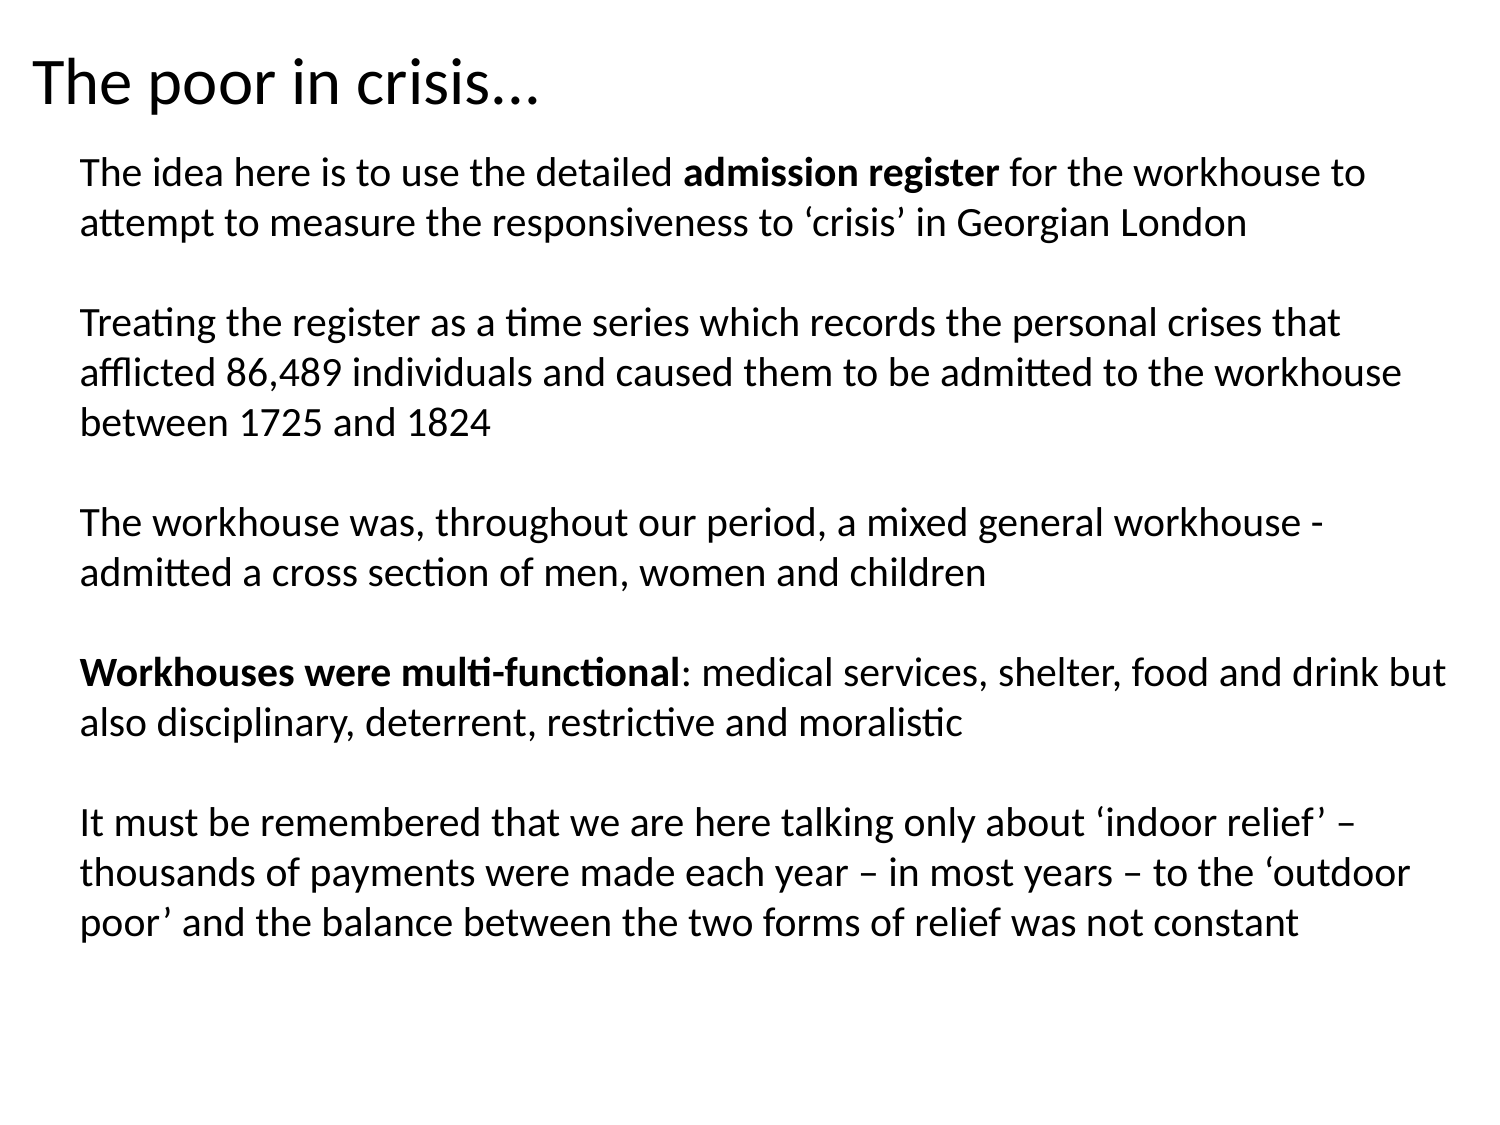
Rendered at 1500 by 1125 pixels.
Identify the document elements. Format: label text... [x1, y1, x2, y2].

text_box The poor in crisis... [17, 30, 928, 126]
text_box The idea here is to use the detailed admission register for the workhouse to attempt to measure the responsiveness to ‘crisis’ in Georgian London Treating the register as a time series which records the personal crises that afflicted 86,489 individuals and caused them to be admitted to the workhouse between 1725 and 1824 The workhouse was, throughout our period, a mixed general workhouse -admitted a cross section of men, women and children Workhouses were multi-functional: medical services, shelter, food and drink but also disciplinary, deterrent, restrictive and moralistic It must be remembered that we are here talking only about ‘indoor relief’ – thousands of payments were made each year – in most years – to the ‘outdoor poor’ and the balance between the two forms of relief was not constant [64, 137, 1477, 1003]
